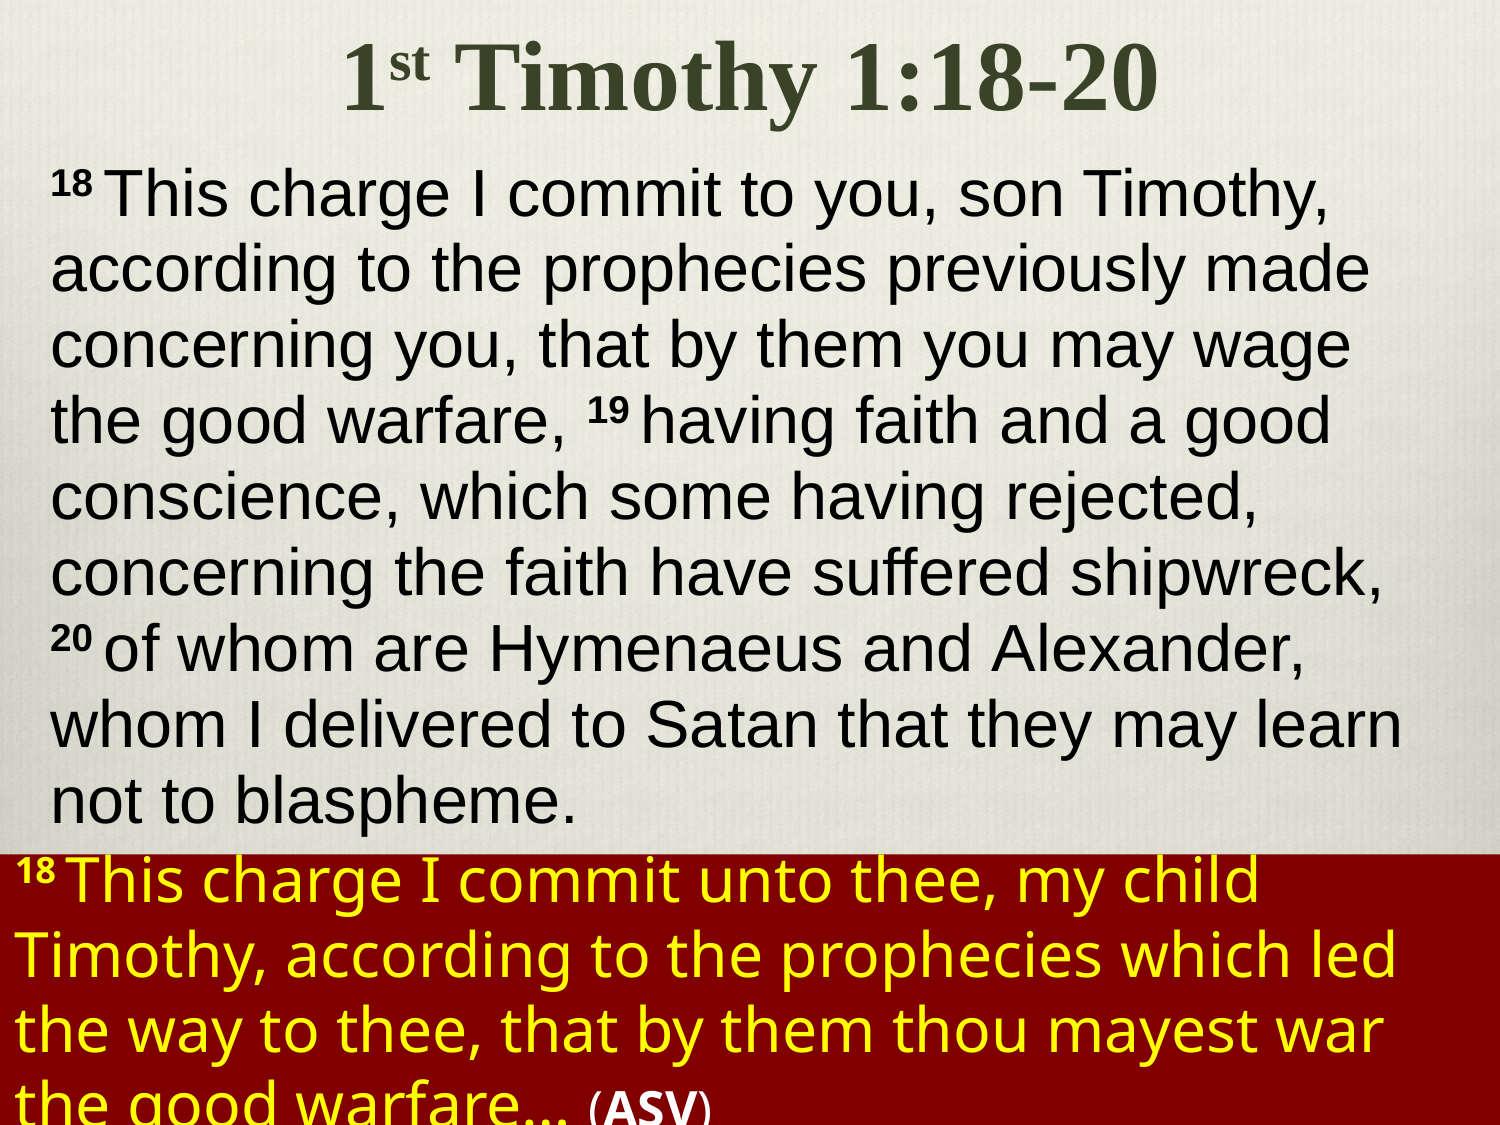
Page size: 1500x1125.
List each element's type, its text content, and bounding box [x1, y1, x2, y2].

text_box 18 This charge I commit to you, son Timothy, according to the prophecies previously made concerning you, that by them you may wage the good warfare, 19 having faith and a good conscience, which some having rejected, concerning the faith have suffered shipwreck, 20 of whom are Hymenaeus and Alexander, whom I delivered to Satan that they may learn not to blaspheme. [35, 147, 1461, 847]
title 1st Timothy 1:18-20 [119, 1, 1381, 140]
text_box 18 This charge I commit unto thee, my child Timothy, according to the prophecies which led the way to thee, that by them thou mayest war the good warfare… (ASV) [0, 853, 1500, 1125]
